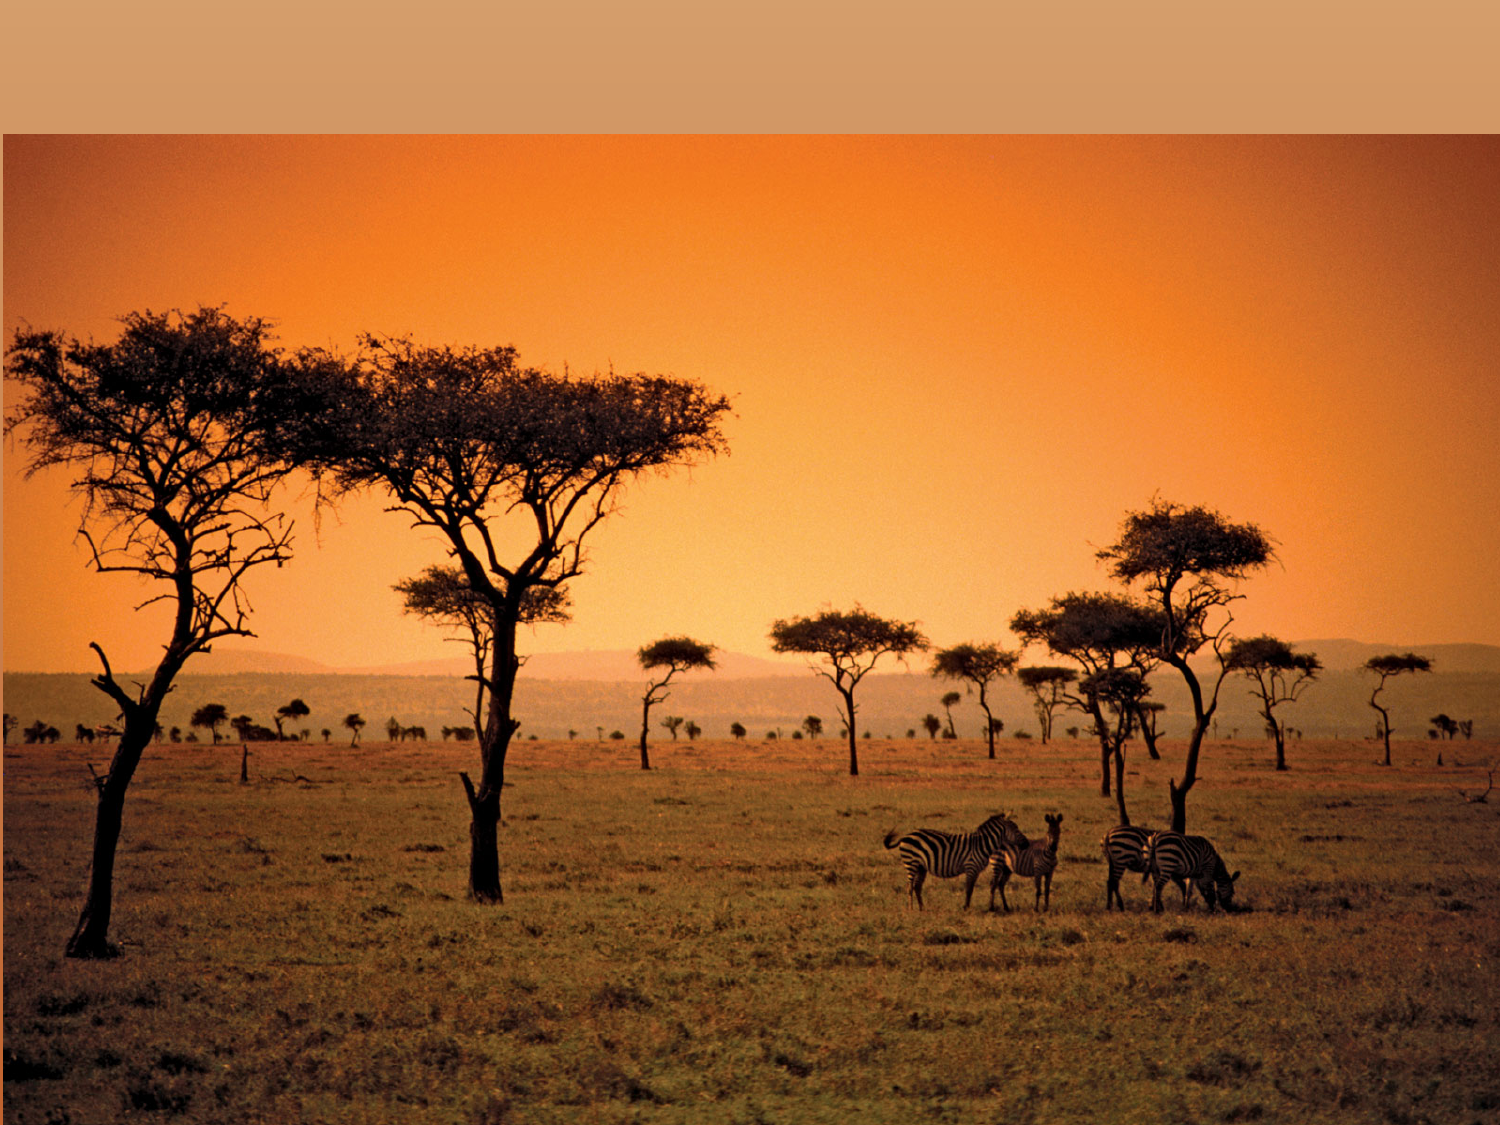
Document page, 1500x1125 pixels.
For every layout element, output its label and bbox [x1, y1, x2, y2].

picture [2, 134, 1500, 1125]
